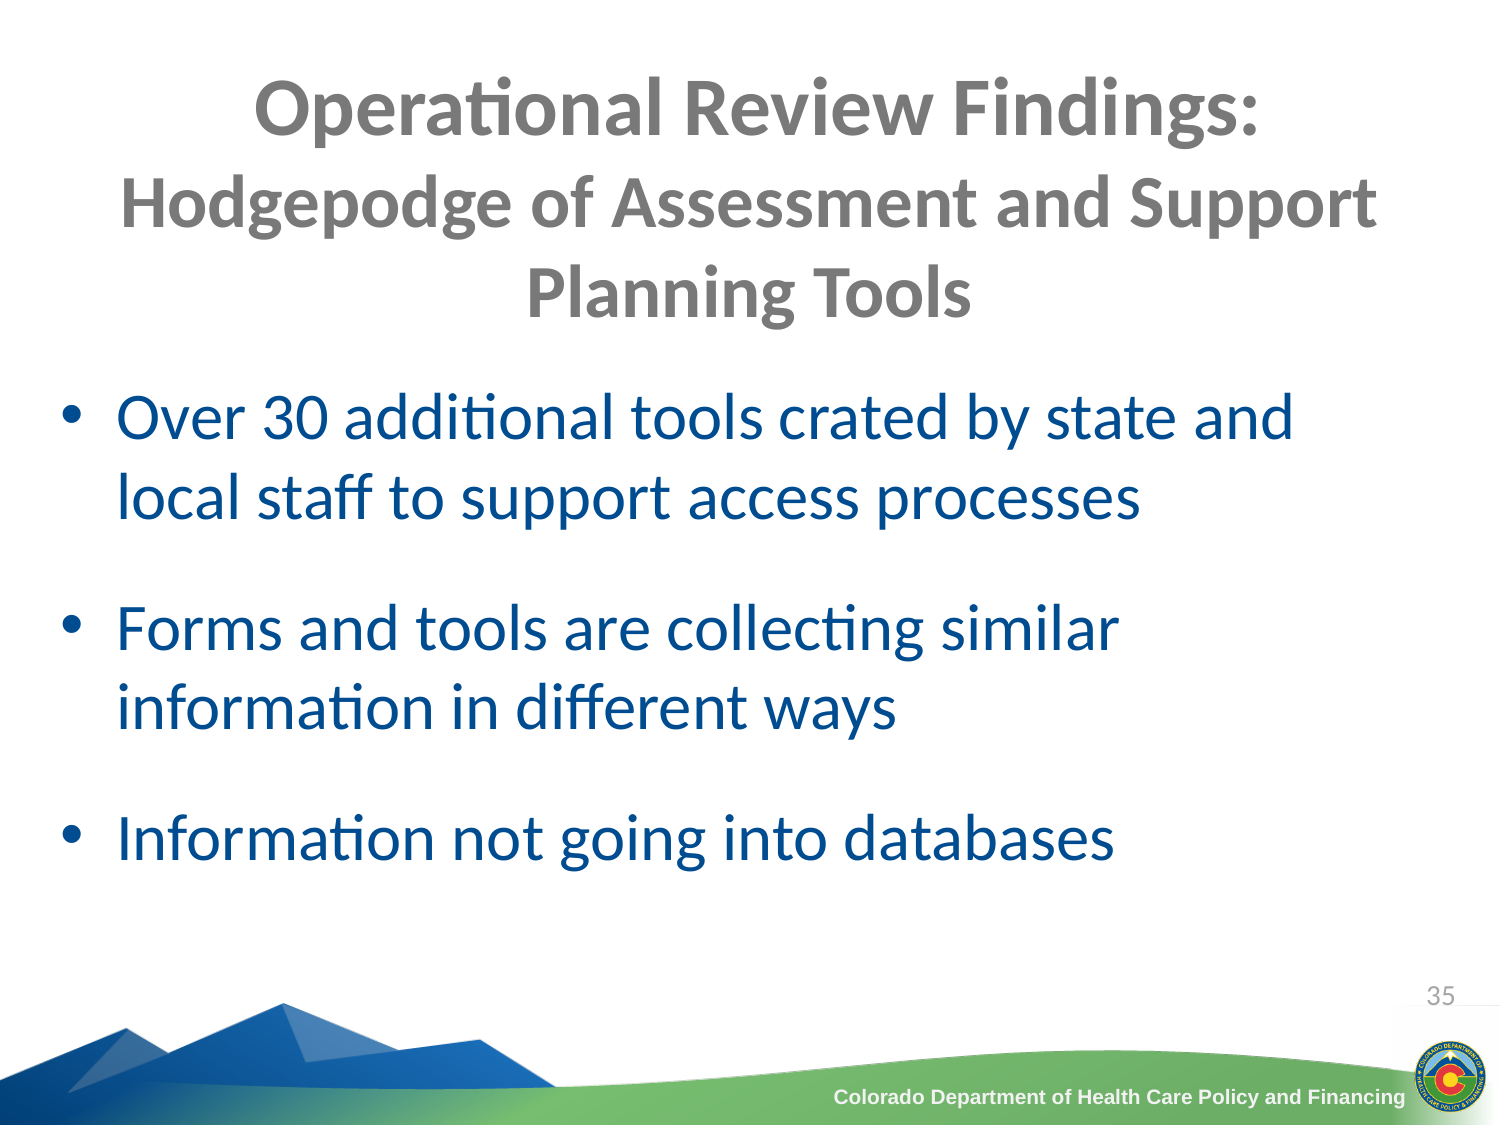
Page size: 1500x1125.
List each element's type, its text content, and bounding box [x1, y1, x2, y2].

picture [0, 1002, 1500, 1125]
title Operational Review Findings: Hodgepodge of Assessment and Support Planning Tools [30, 45, 1470, 338]
list Over 30 additional tools crated by state and local staff to support access processes Forms and tools are collecting similar information in different ways Information not going into databases [45, 365, 1422, 983]
slide_number 35 [1364, 959, 1471, 1020]
